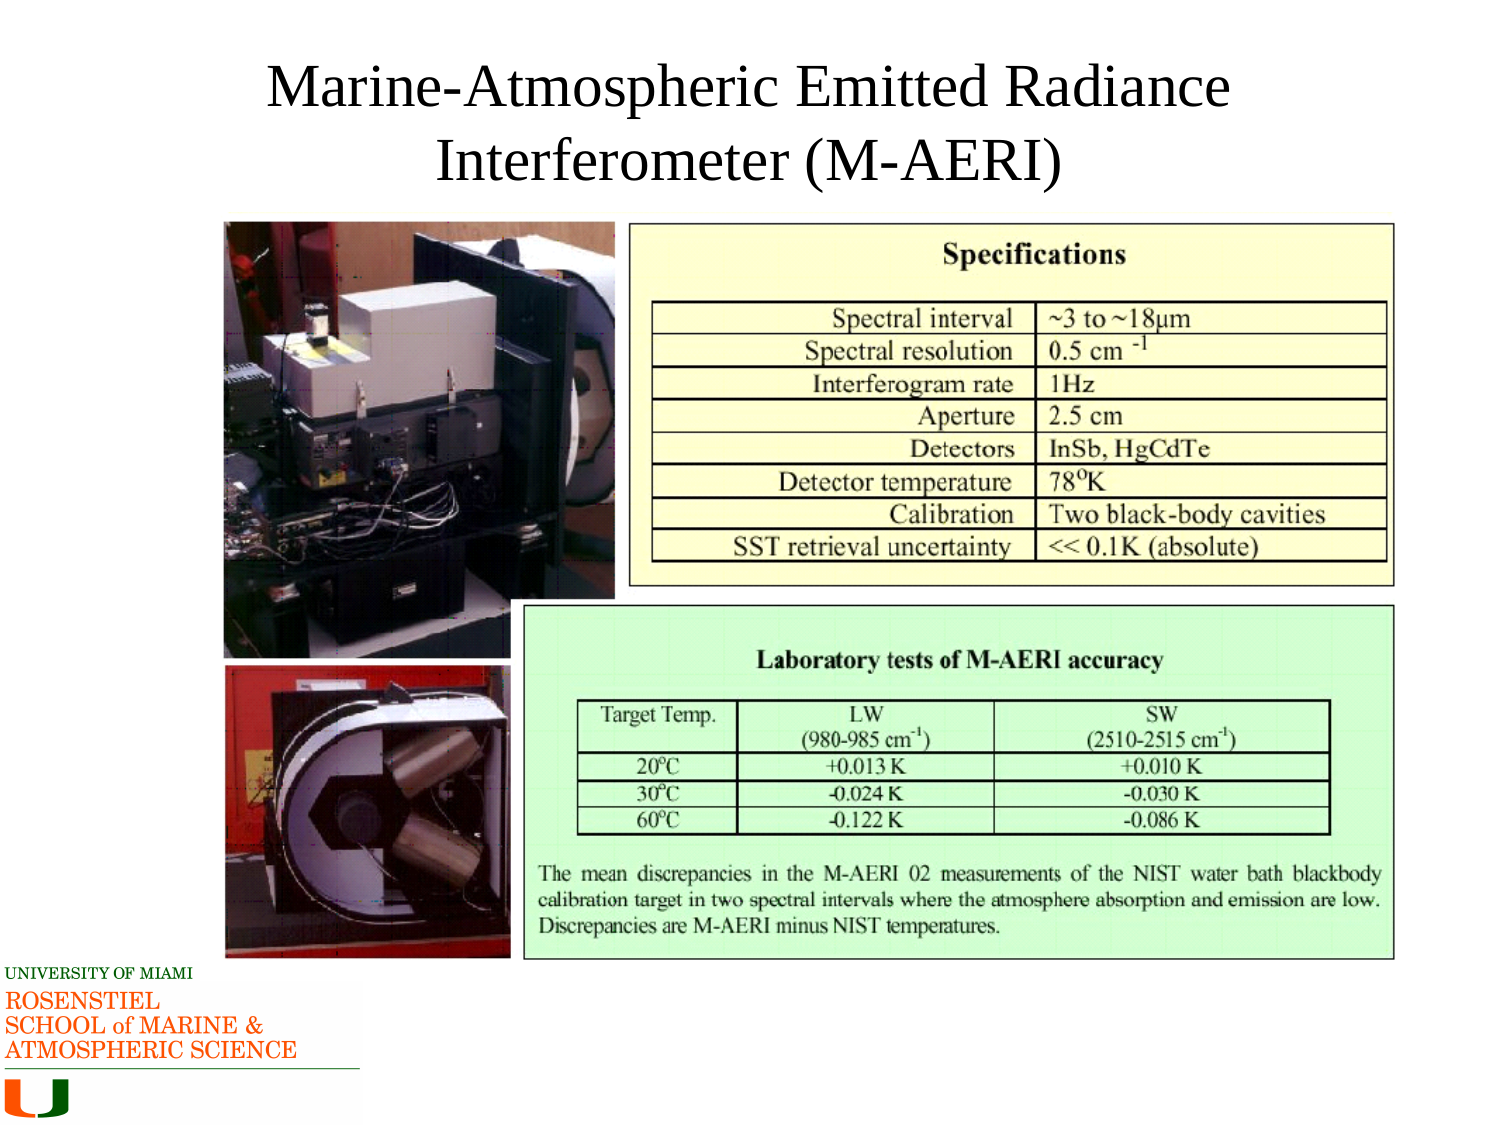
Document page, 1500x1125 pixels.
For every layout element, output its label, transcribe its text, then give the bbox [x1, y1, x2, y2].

title Marine-Atmospheric Emitted Radiance Interferometer (M-AERI) [112, 37, 1388, 200]
picture [0, 961, 363, 1125]
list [199, 212, 1413, 981]
